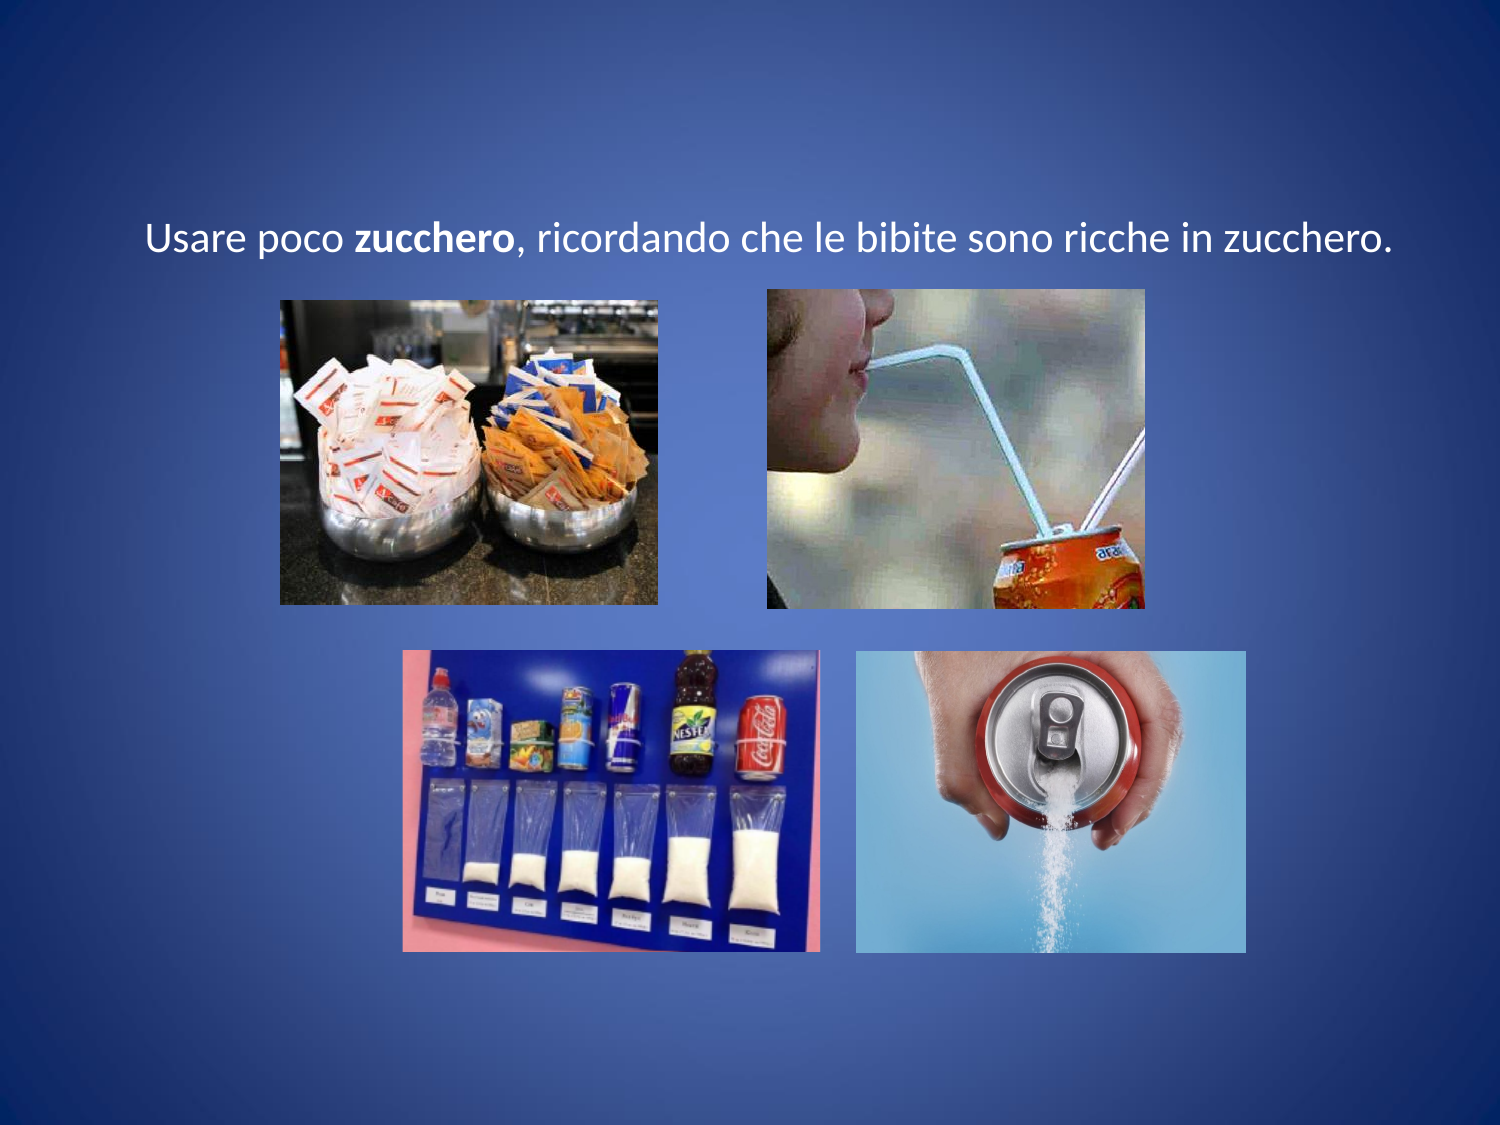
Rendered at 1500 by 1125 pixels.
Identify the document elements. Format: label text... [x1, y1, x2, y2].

text_box Usare poco zucchero, ricordando che le bibite sono ricche in zucchero. [129, 200, 1500, 268]
picture [0, 0, 1500, 1125]
